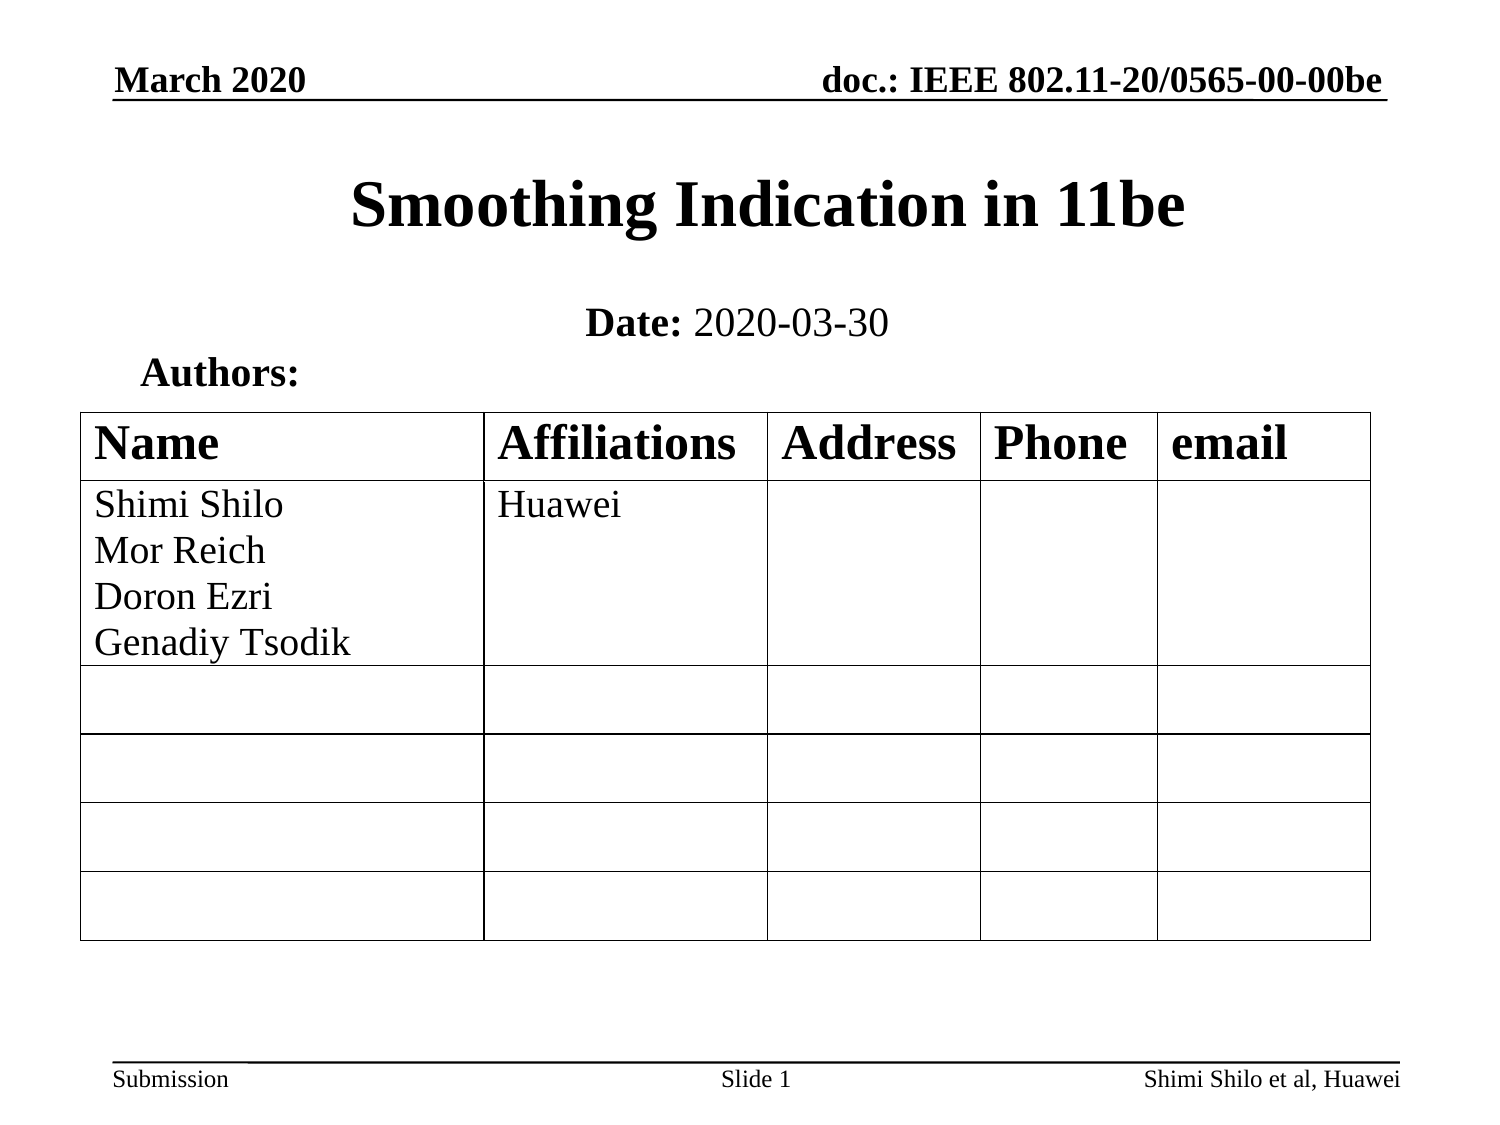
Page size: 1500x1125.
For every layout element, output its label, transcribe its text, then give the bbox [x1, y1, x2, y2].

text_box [61, 411, 1500, 1125]
title Smoothing Indication in 11be [49, 137, 1488, 263]
list Date: 2020-03-30 [99, 287, 1376, 351]
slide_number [114, 54, 309, 101]
text_box Authors: [124, 337, 363, 400]
